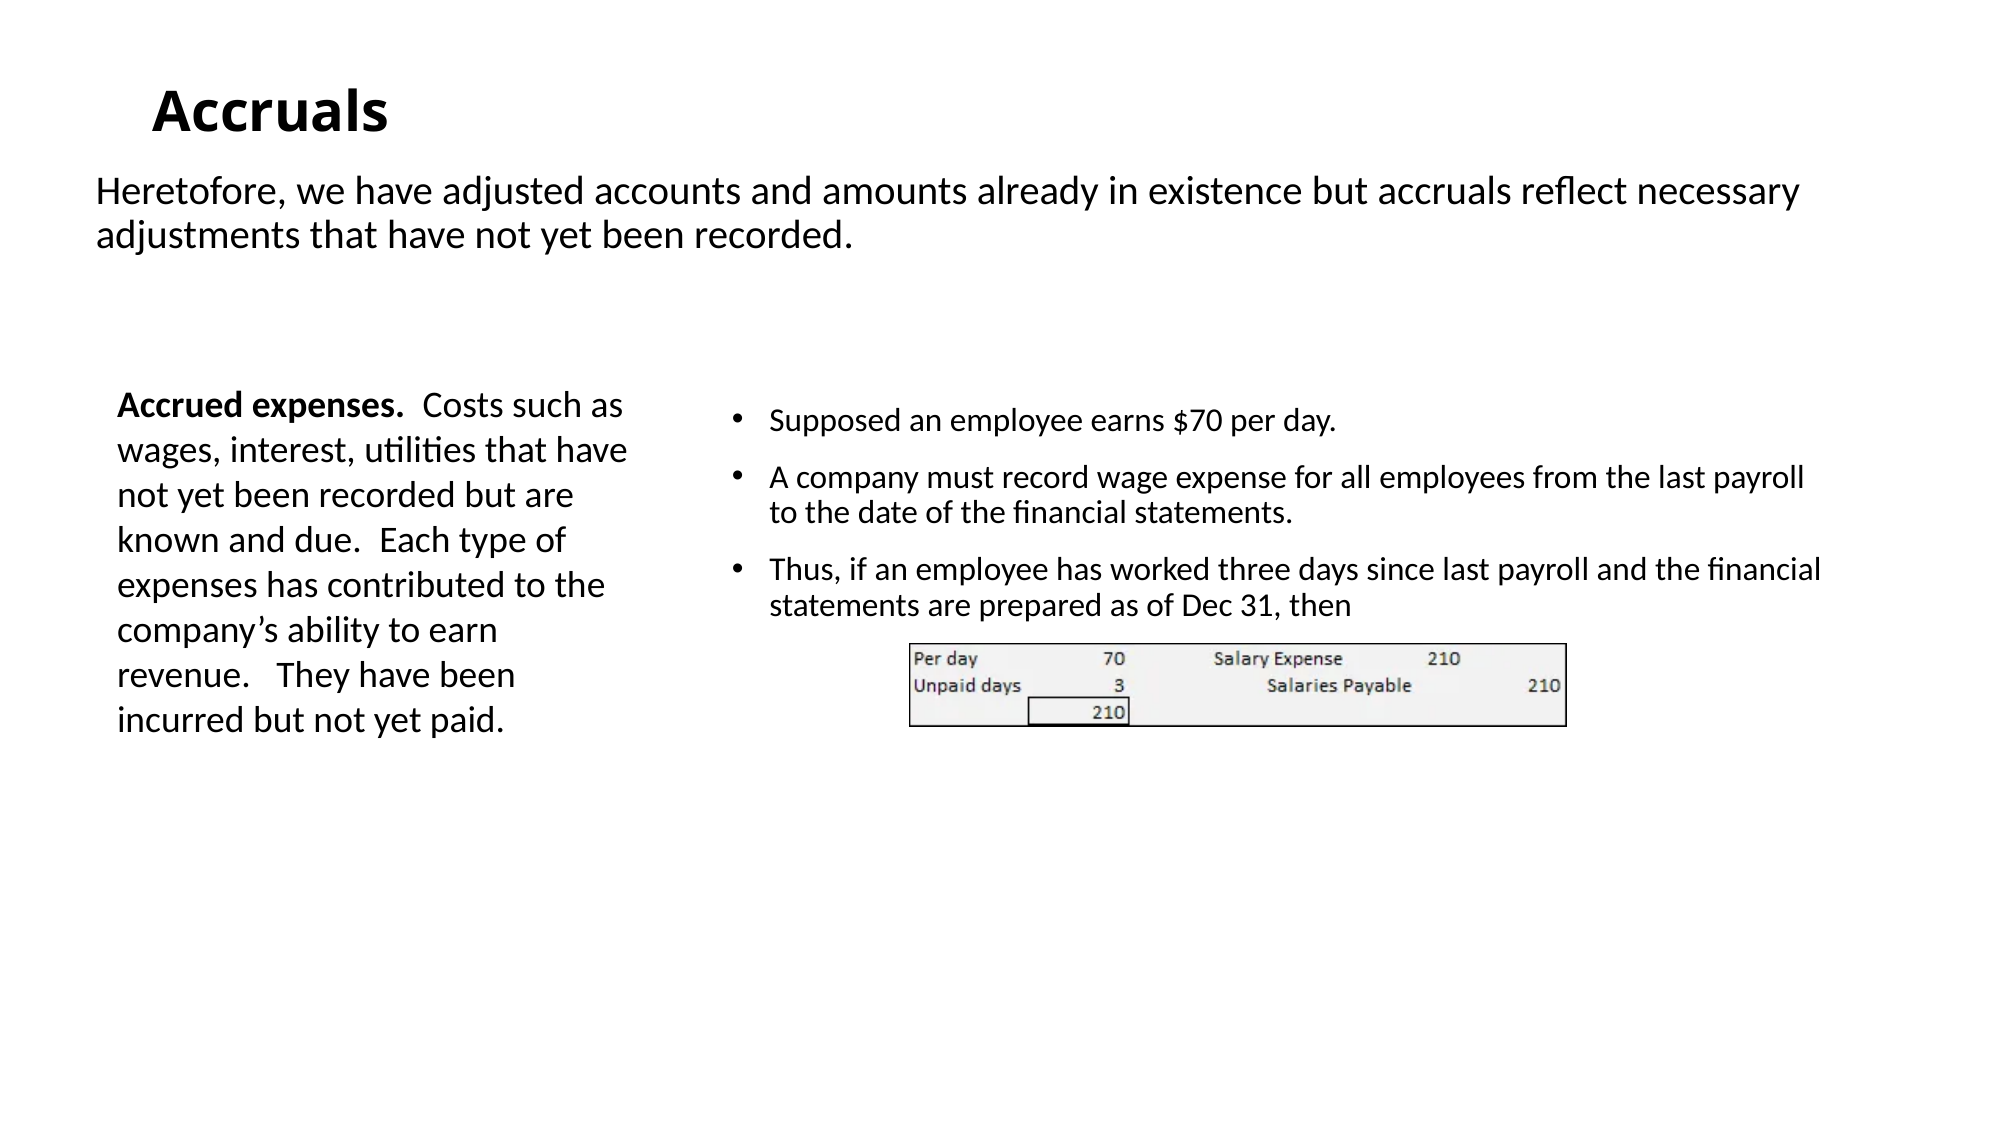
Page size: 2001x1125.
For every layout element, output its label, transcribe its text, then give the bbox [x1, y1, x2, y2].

title Accruals [137, 75, 430, 152]
picture [909, 643, 1567, 727]
list Heretofore, we have adjusted accounts and amounts already in existence but accruals reflect necessary adjustments that have not yet been recorded. [80, 161, 1945, 266]
list Supposed an employee earns $70 per day. A company must record wage expense for all employees from the last payroll to the date of the financial statements. Thus, if an employee has worked three days since last payroll and the financial statements are prepared as of Dec 31, then [716, 395, 1847, 799]
text_box Accrued expenses. Costs such as wages, interest, utilities that have not yet been recorded but are known and due. Each type of expenses has contributed to the company’s ability to earn revenue. They have been incurred but not yet paid. [102, 373, 664, 748]
